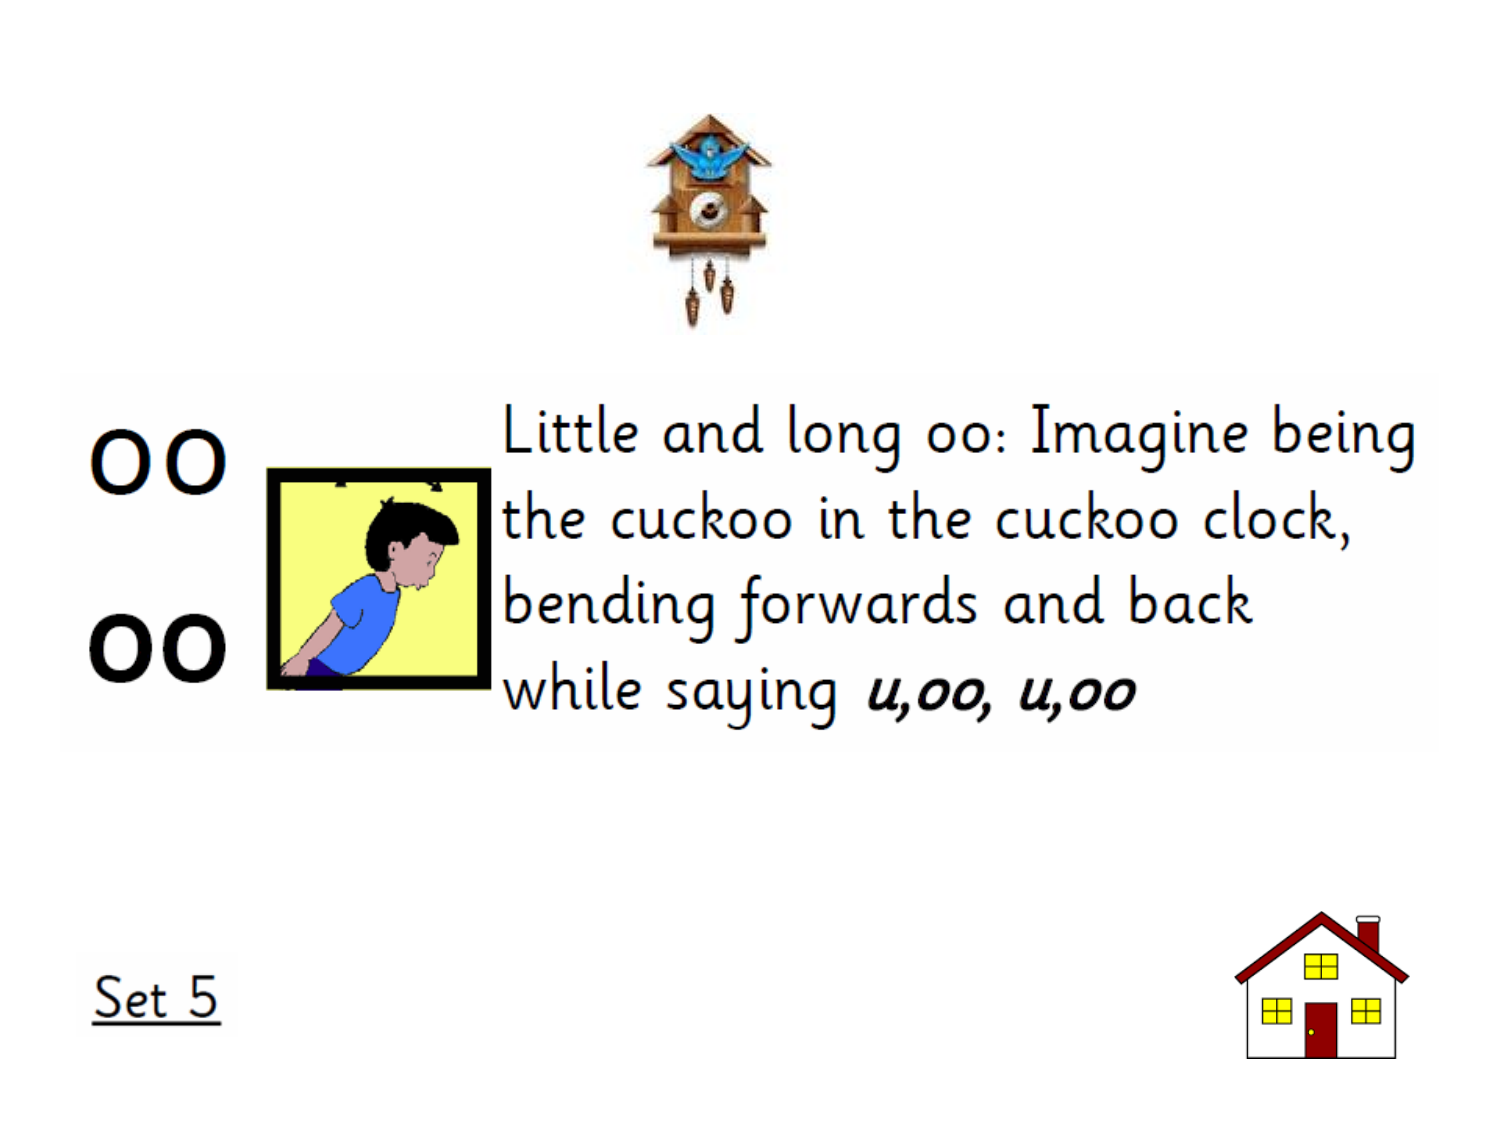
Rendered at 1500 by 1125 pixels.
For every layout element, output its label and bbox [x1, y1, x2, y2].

picture [76, 951, 238, 1040]
picture [1234, 911, 1410, 1059]
picture [596, 113, 818, 335]
picture [60, 373, 1440, 752]
